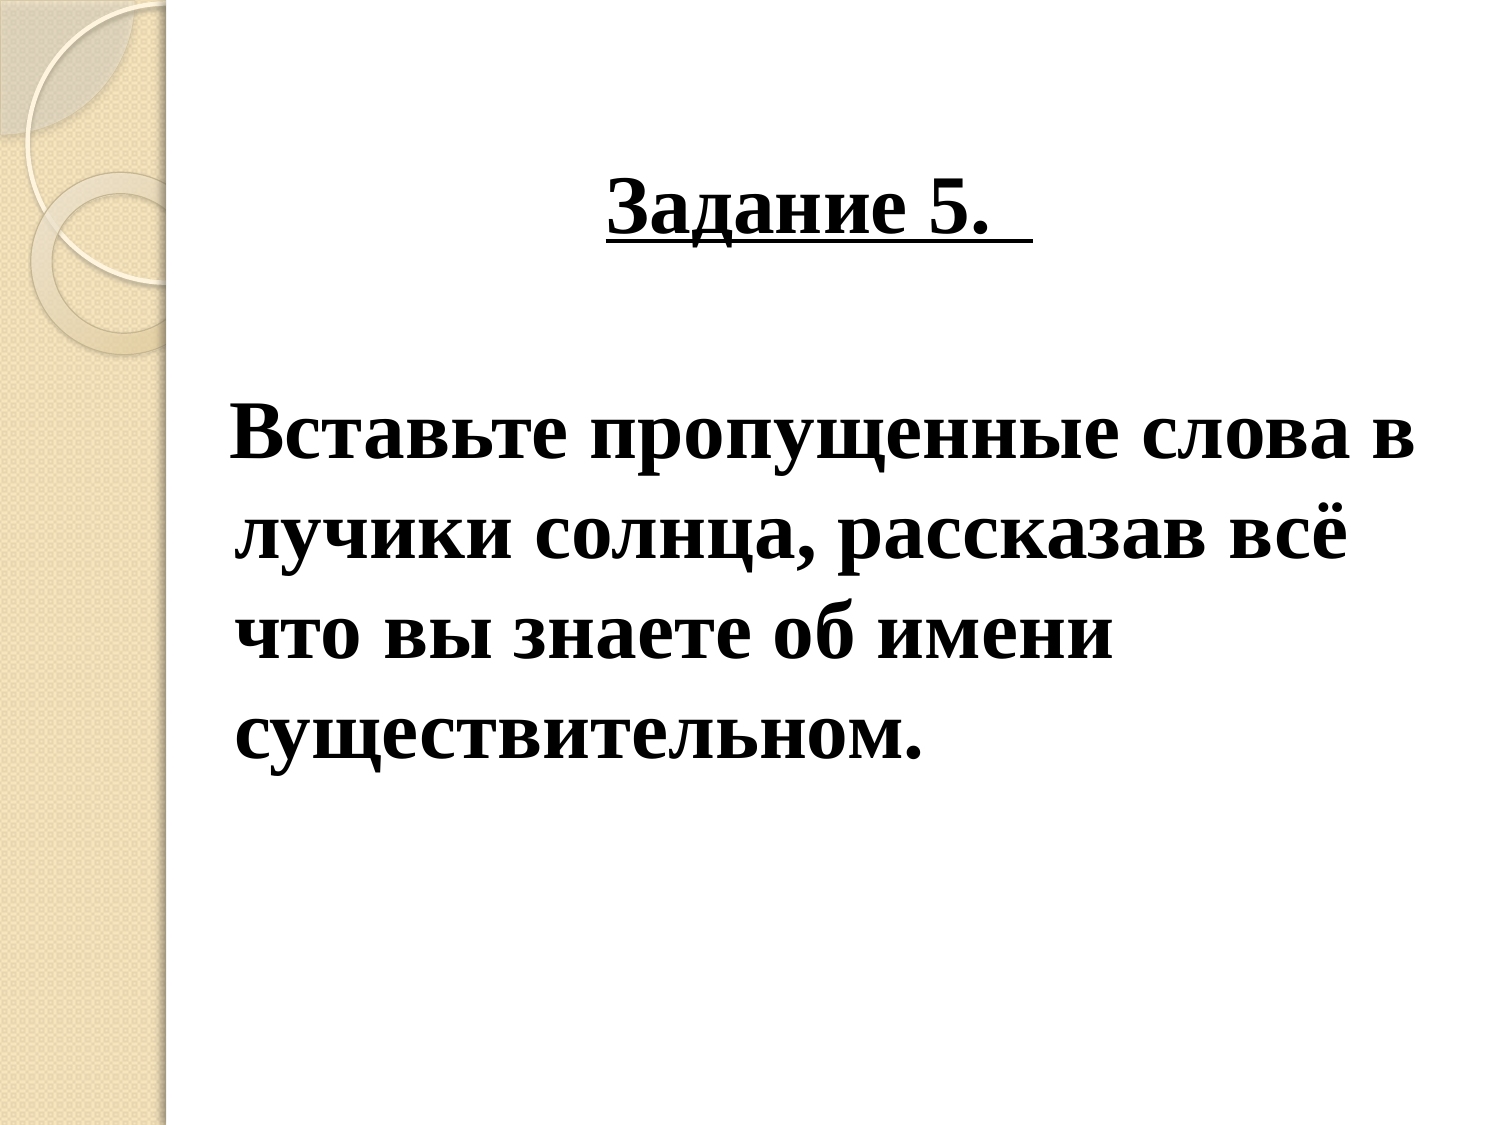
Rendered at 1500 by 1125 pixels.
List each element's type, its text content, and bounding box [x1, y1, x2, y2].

list Задание 5. Вставьте пропущенные слова в лучики солнца, рассказав всё что вы знаете об имени существительном. [159, 30, 1466, 1025]
